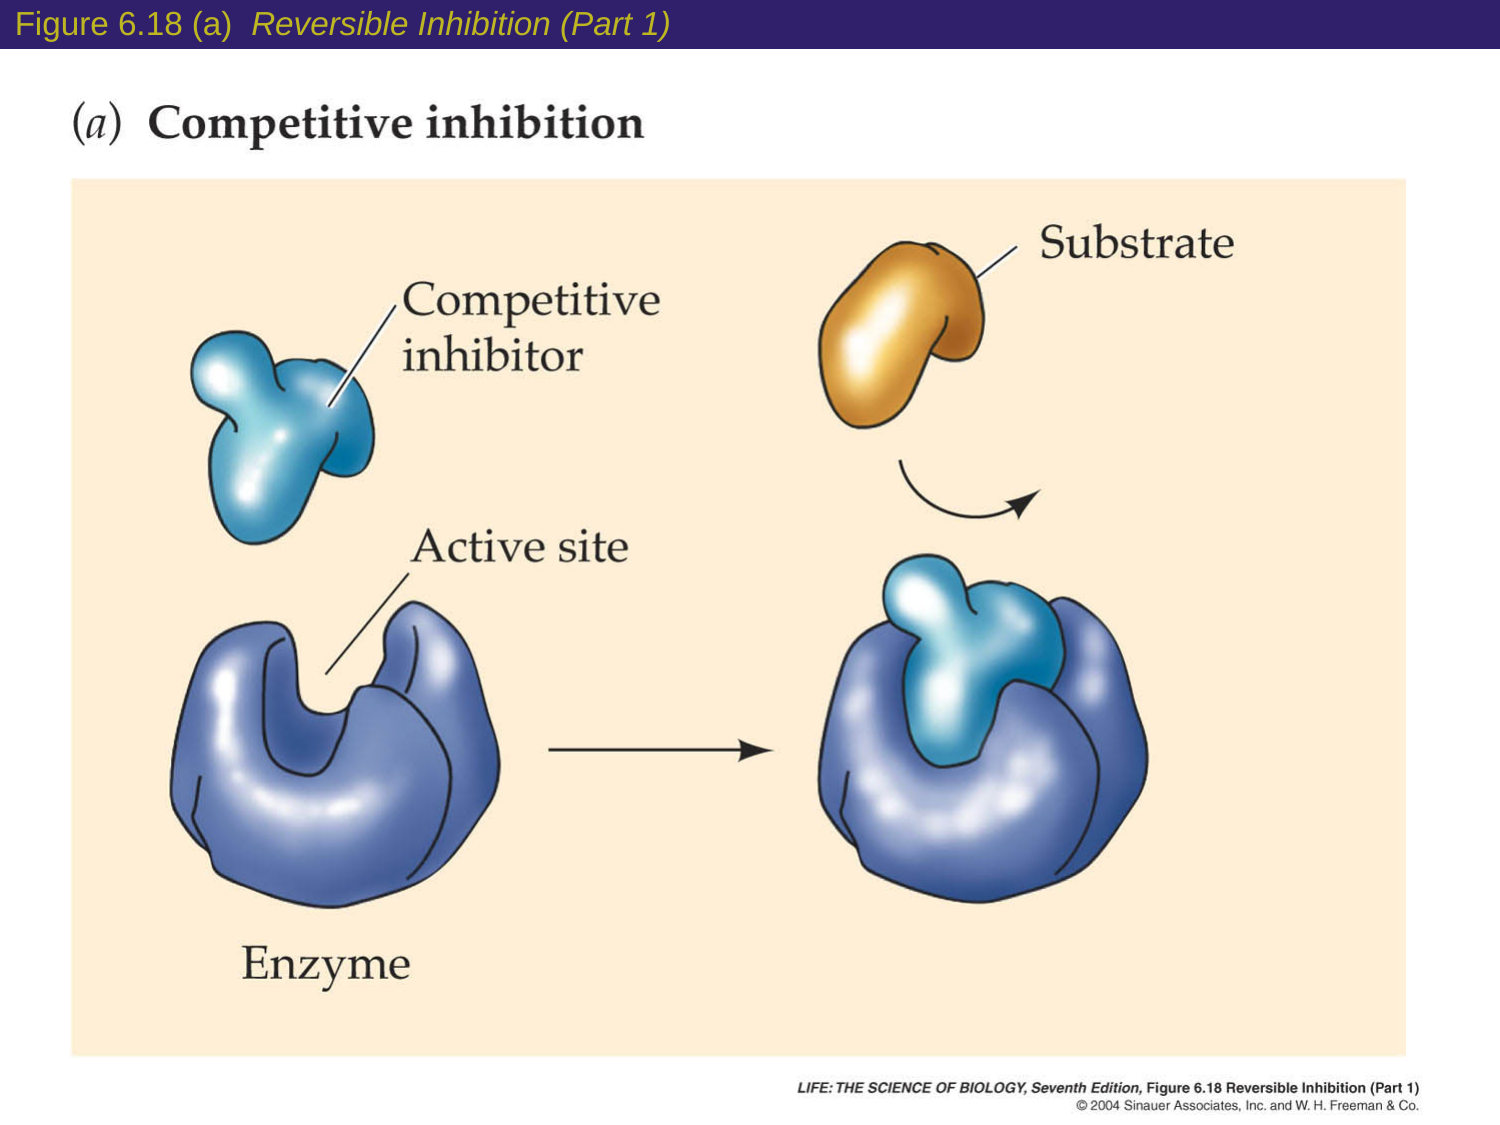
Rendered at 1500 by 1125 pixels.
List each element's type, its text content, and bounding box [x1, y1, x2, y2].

picture [37, 74, 1438, 1125]
text_box Figure 6.18 (a) Reversible Inhibition (Part 1) [0, 0, 1500, 50]
